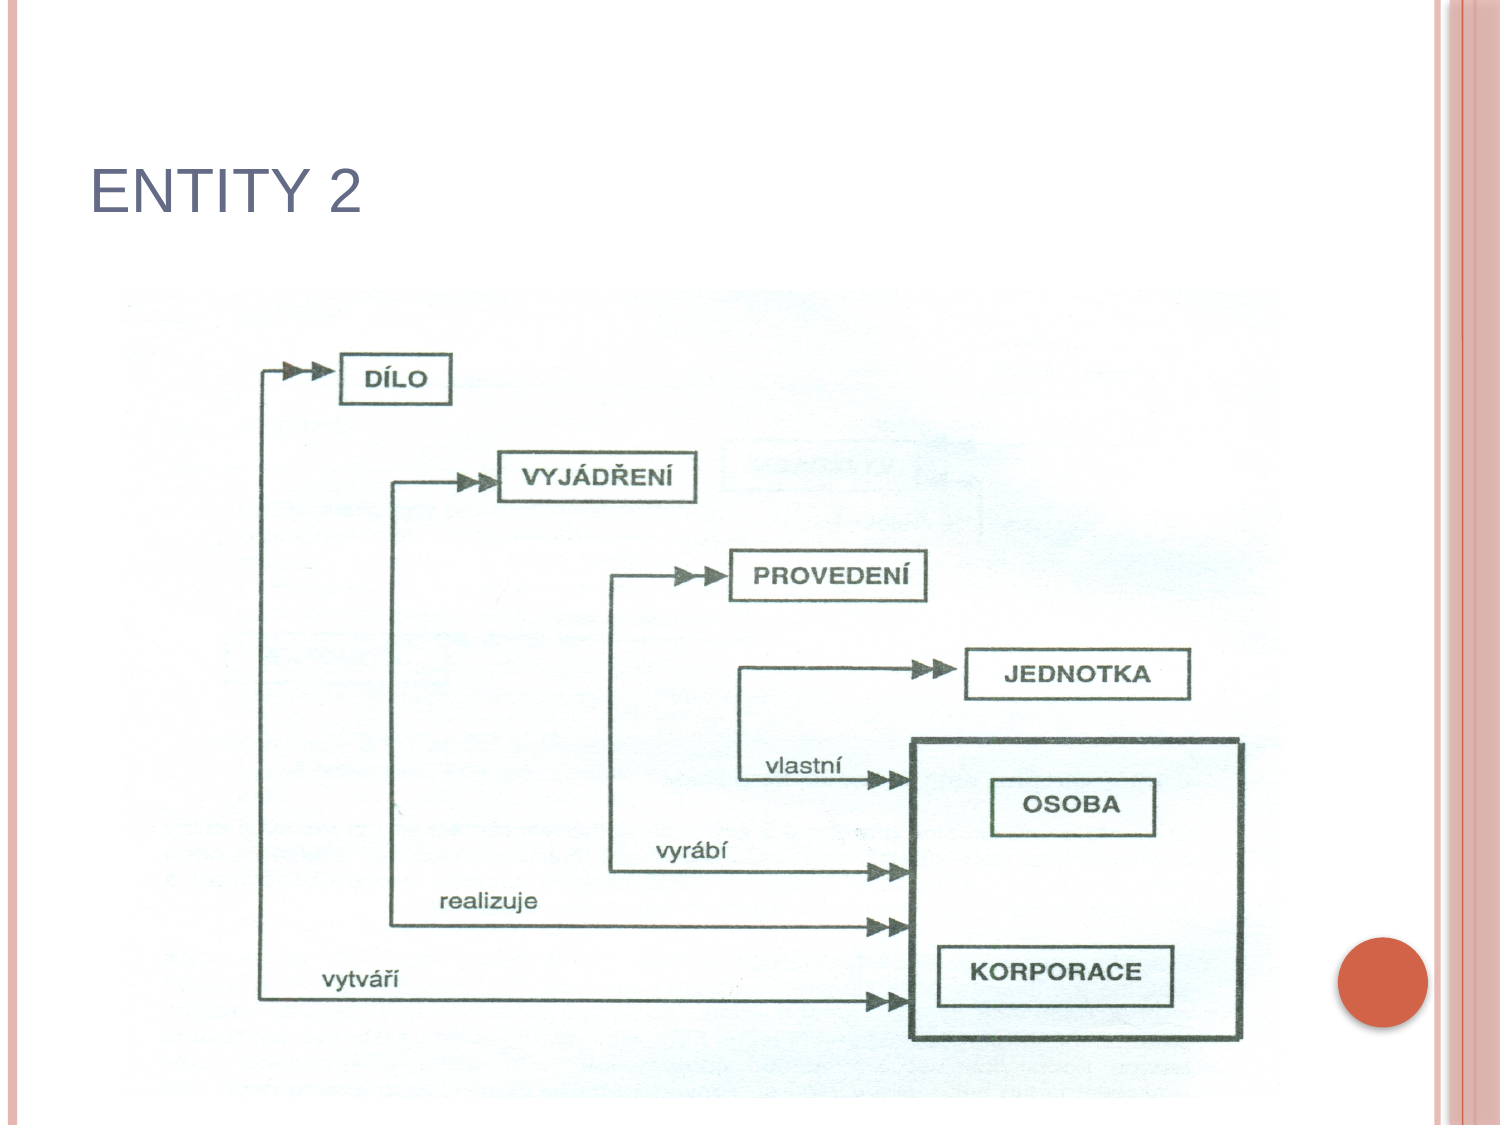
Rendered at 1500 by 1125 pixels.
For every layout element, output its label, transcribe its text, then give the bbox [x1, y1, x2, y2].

title Entity 2 [75, 45, 1300, 233]
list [123, 290, 1282, 1098]
